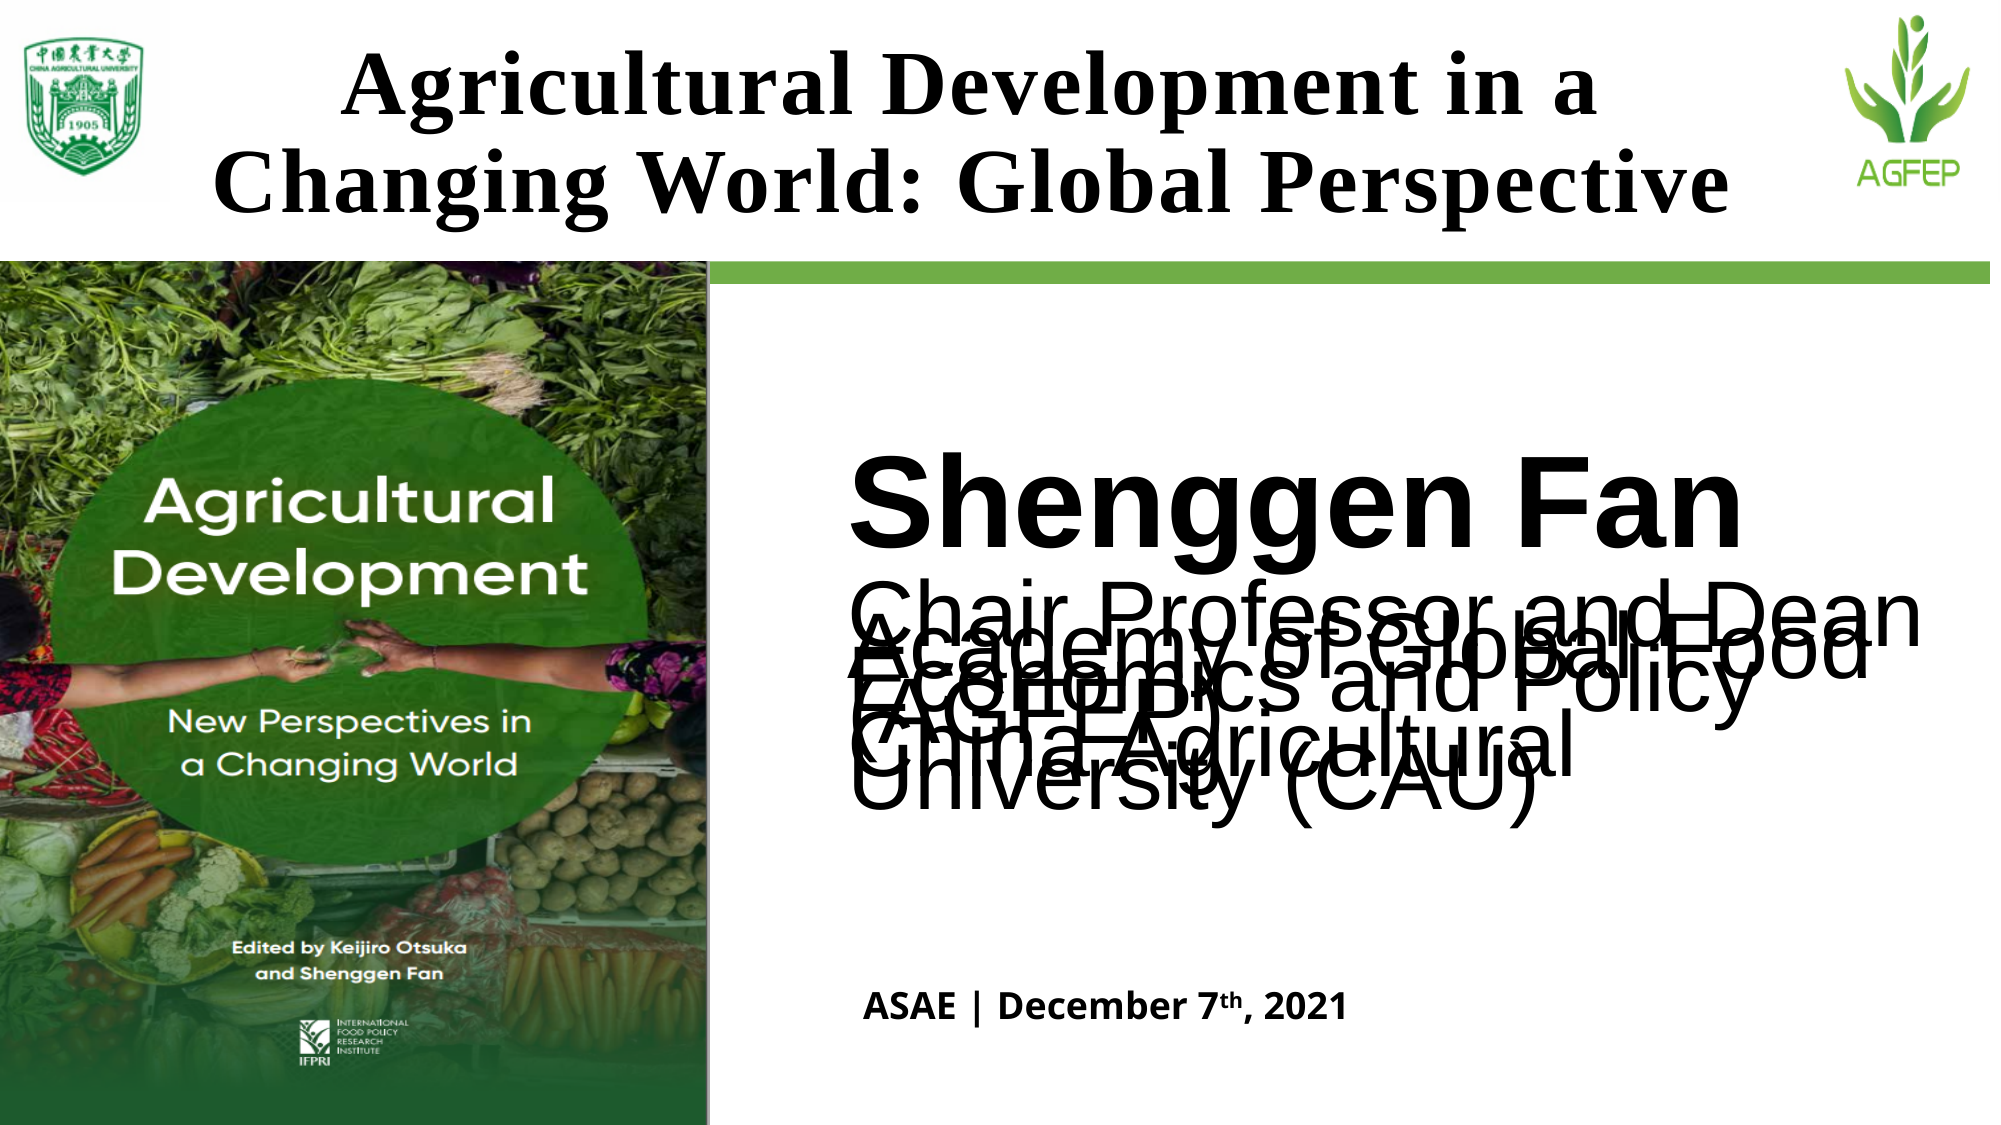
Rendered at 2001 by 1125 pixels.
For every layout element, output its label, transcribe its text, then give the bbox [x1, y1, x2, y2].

text_box Agricultural Development in a Changing World: Global Perspective [126, 0, 1817, 239]
picture [0, 261, 710, 1125]
picture [1816, 0, 2000, 203]
text_box [709, 260, 1991, 285]
text_box ASAE | December 7th, 2021 [848, 974, 1690, 1035]
text_box Shenggen Fan Chair Professor and Dean Academy of Global Food Economics and Policy (AGFEP) China Agricultural University (CAU) [832, 533, 1959, 1016]
picture [0, 0, 170, 202]
